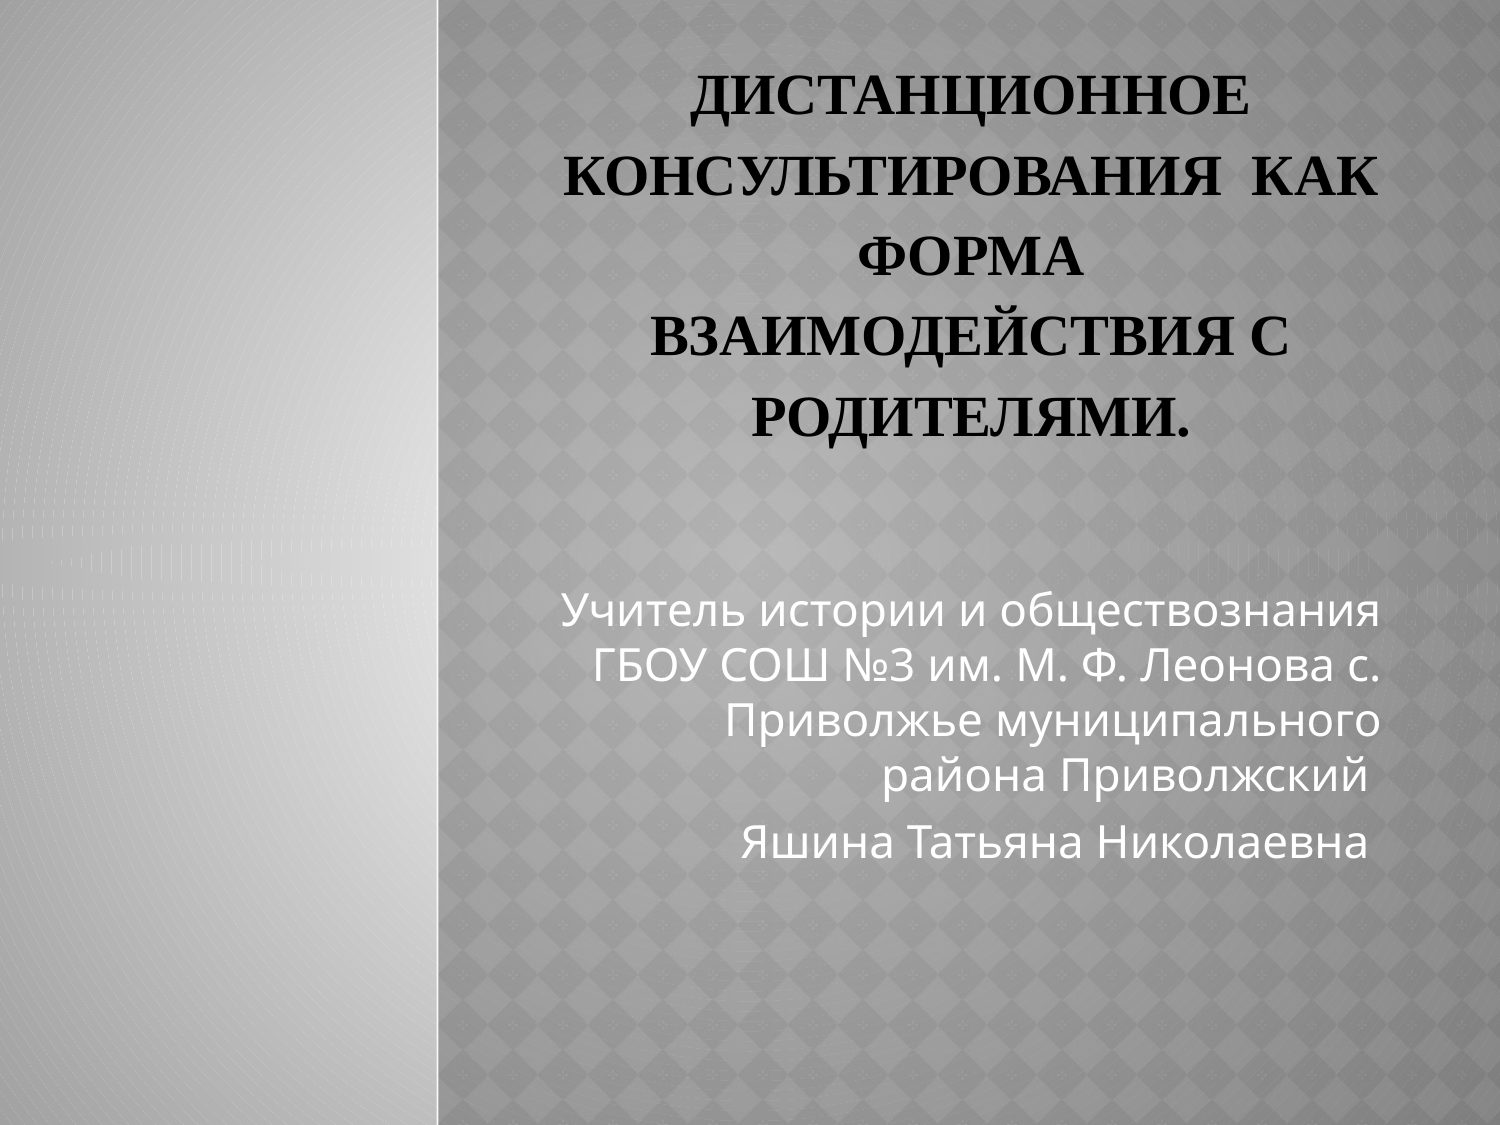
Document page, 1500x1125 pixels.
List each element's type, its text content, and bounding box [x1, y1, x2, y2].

title Дистанционное консультирования как форма взаимодействия с родителями. [552, 87, 1390, 558]
subtitle Учитель истории и обществознания ГБОУ СОШ №3 им. М. Ф. Леонова с. Приволжье муниципального района Приволжский Яшина Татьяна Николаевна [550, 580, 1390, 882]
